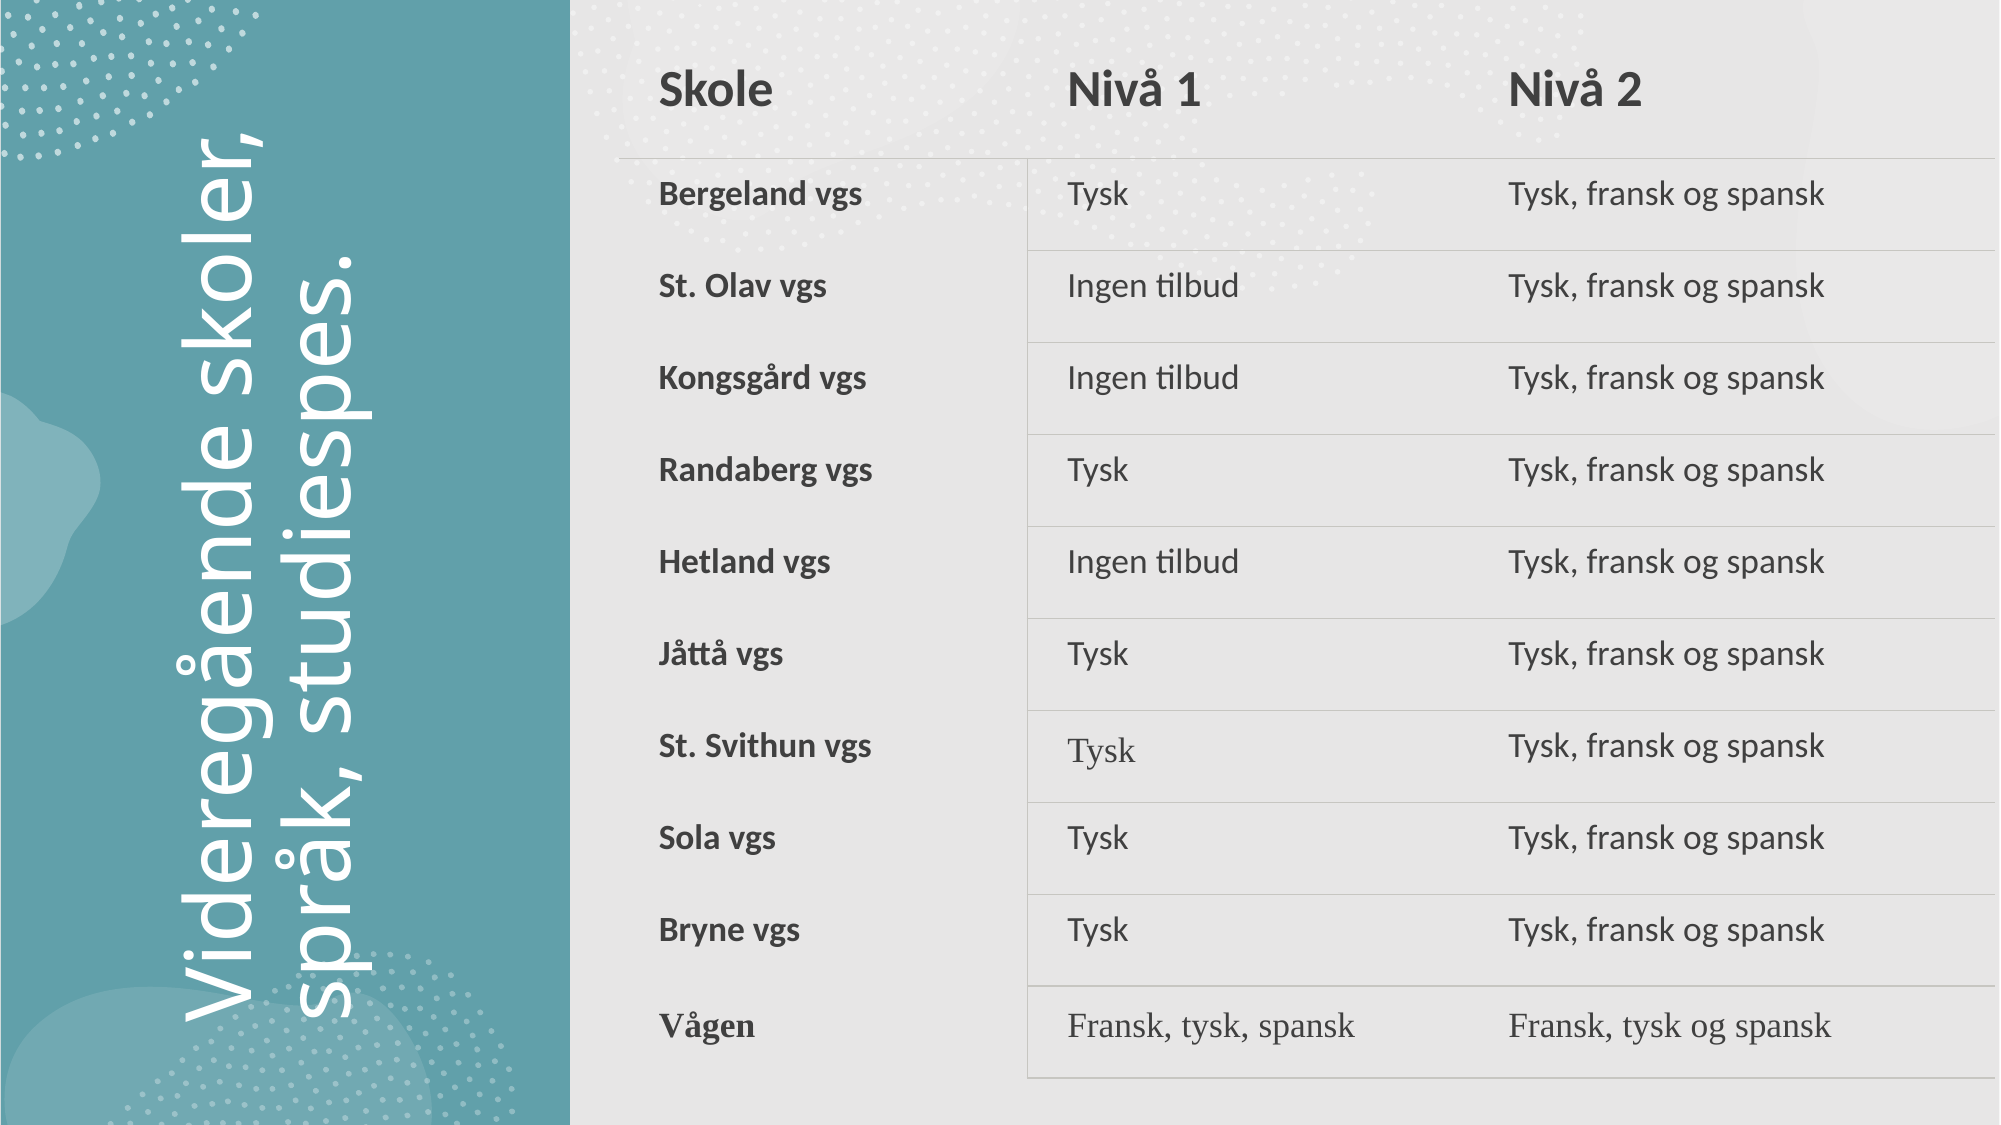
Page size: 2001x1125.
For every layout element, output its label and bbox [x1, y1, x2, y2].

text_box [0, 0, 2000, 1125]
